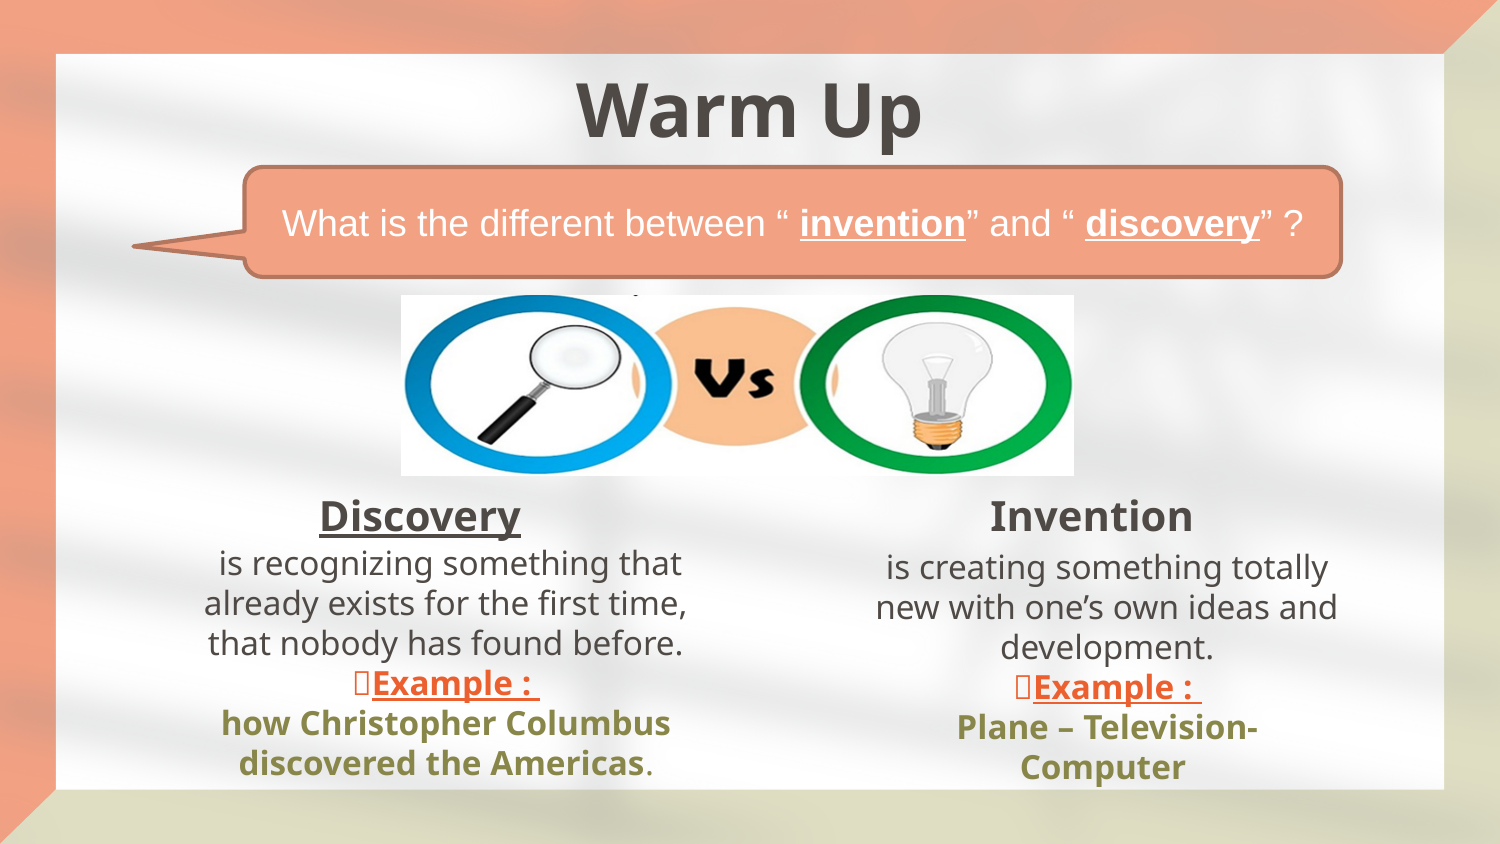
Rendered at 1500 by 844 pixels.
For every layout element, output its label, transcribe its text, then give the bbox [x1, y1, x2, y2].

picture [431, 312, 646, 456]
title Warm Up [116, 47, 1383, 141]
title Discovery [171, 474, 669, 552]
list is recognizing something that already exists for the first time, that nobody has found before. Example : how Christopher Columbus discovered the Americas. [158, 527, 734, 810]
picture [401, 295, 1074, 476]
text_box What is the different between “ invention” and “ discovery” ? [131, 164, 1344, 280]
title Invention [843, 474, 1342, 552]
list is creating something totally new with one’s own ideas and development. Example : Plane – Television- Computer [858, 531, 1357, 766]
